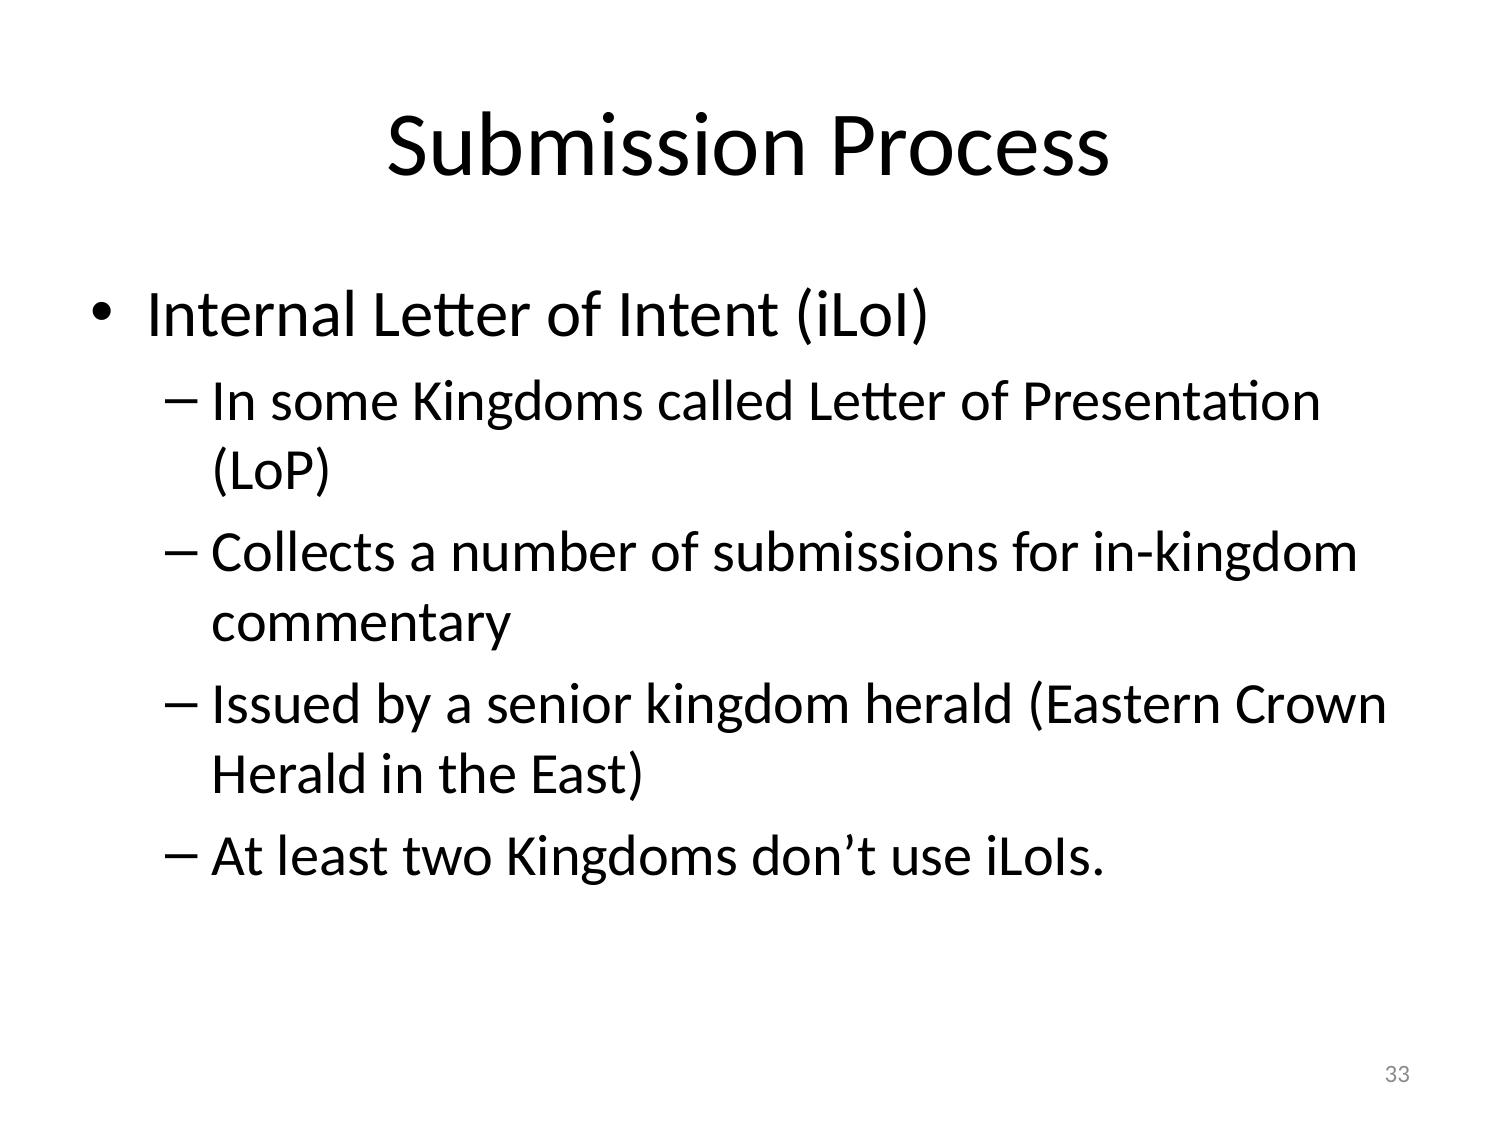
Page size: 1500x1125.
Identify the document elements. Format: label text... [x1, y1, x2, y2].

list Internal Letter of Intent (iLoI) In some Kingdoms called Letter of Presentation (LoP) Collects a number of submissions for in-kingdom commentary Issued by a senior kingdom herald (Eastern Crown Herald in the East) At least two Kingdoms don’t use iLoIs. [74, 262, 1426, 1006]
slide_number 33 [1074, 1042, 1425, 1103]
title Submission Process [74, 44, 1426, 233]
